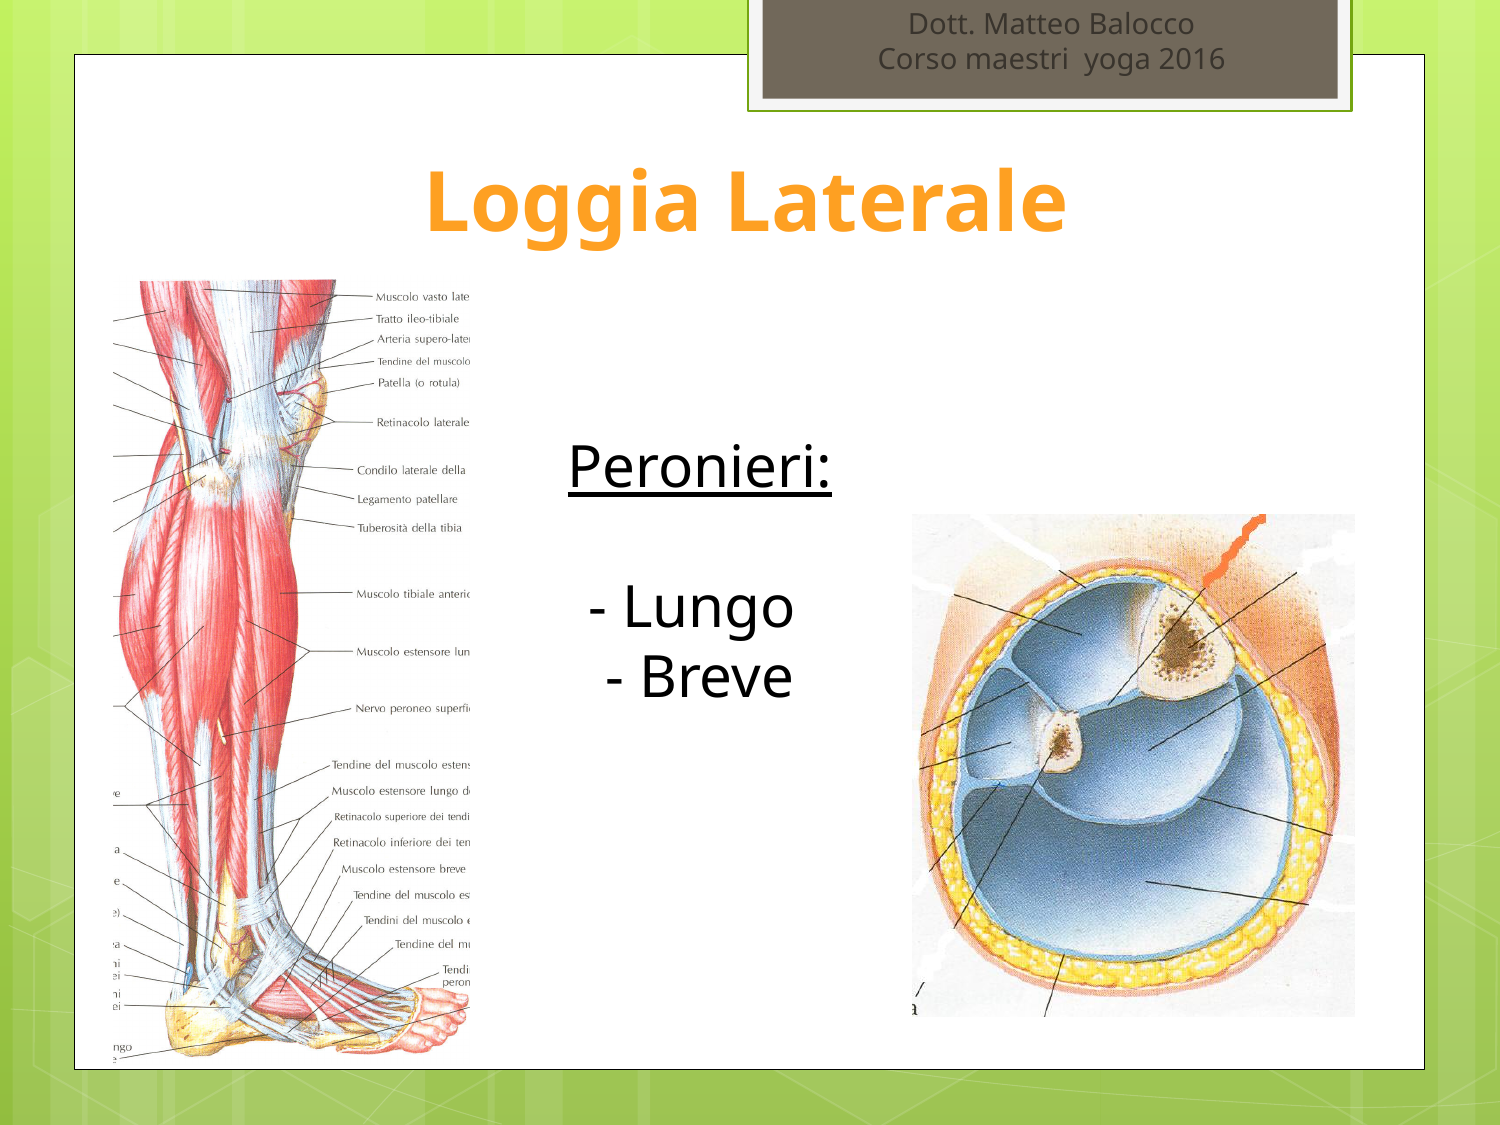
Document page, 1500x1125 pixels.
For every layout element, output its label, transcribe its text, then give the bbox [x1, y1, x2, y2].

picture [912, 514, 1355, 1017]
text_box Peronieri: - Lungo - Breve [512, 422, 887, 717]
text_box Dott. Matteo Balocco Corso maestri yoga 2016 [779, 0, 1324, 83]
picture [113, 275, 470, 1065]
text_box Loggia Laterale [408, 140, 1084, 256]
